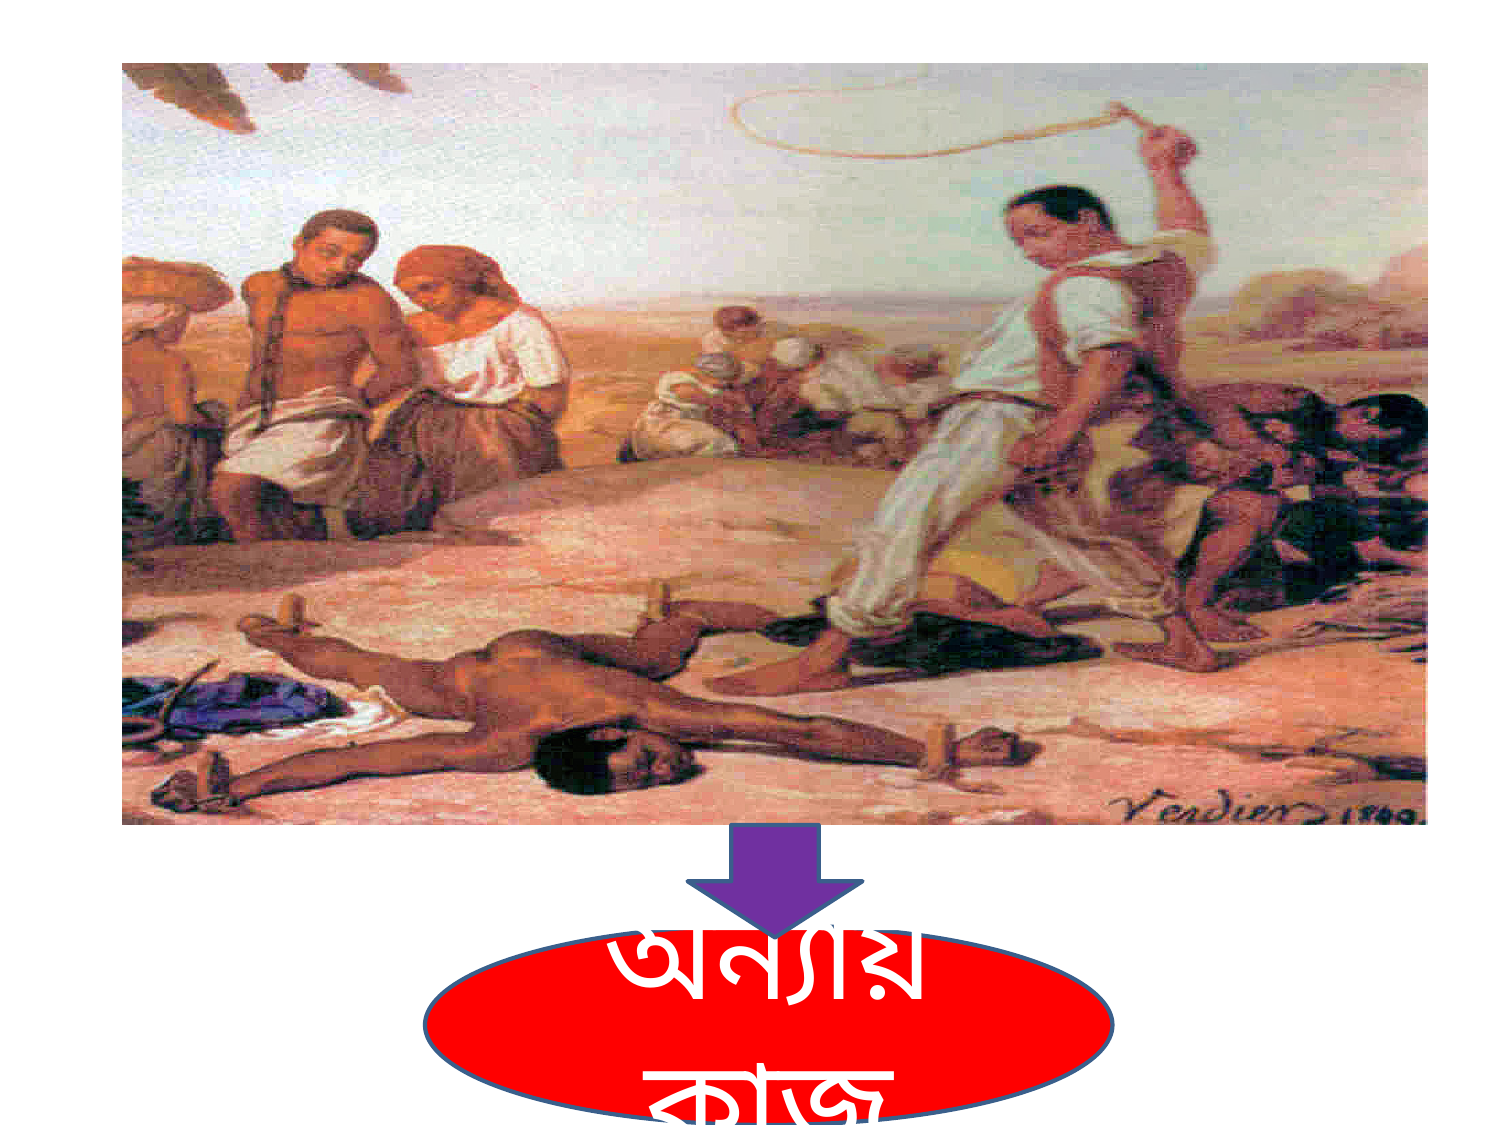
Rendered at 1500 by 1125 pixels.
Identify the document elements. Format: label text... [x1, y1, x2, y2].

text_box [685, 833, 865, 940]
picture [122, 63, 1428, 826]
text_box অন্যায় কাজ [422, 923, 1115, 1125]
